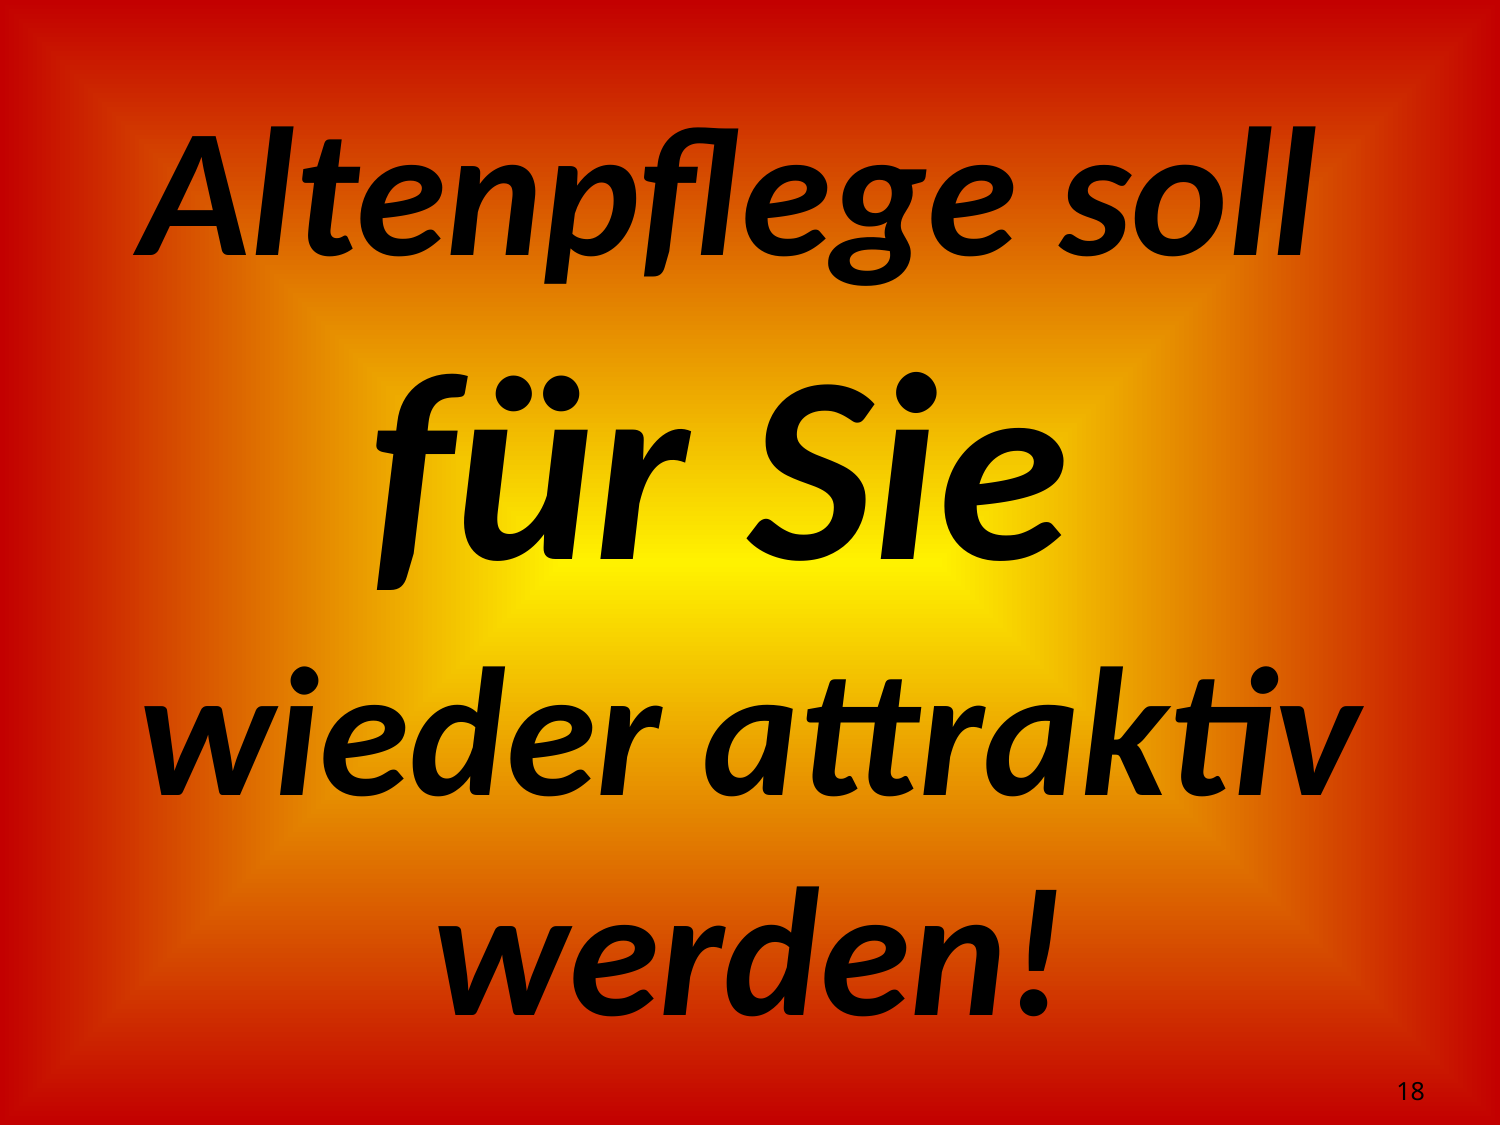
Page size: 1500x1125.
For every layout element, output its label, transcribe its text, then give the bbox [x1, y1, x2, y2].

title Altenpflege soll für Sie wieder attraktiv werden! [0, 0, 1500, 1125]
slide_number 18 [1299, 1052, 1425, 1113]
